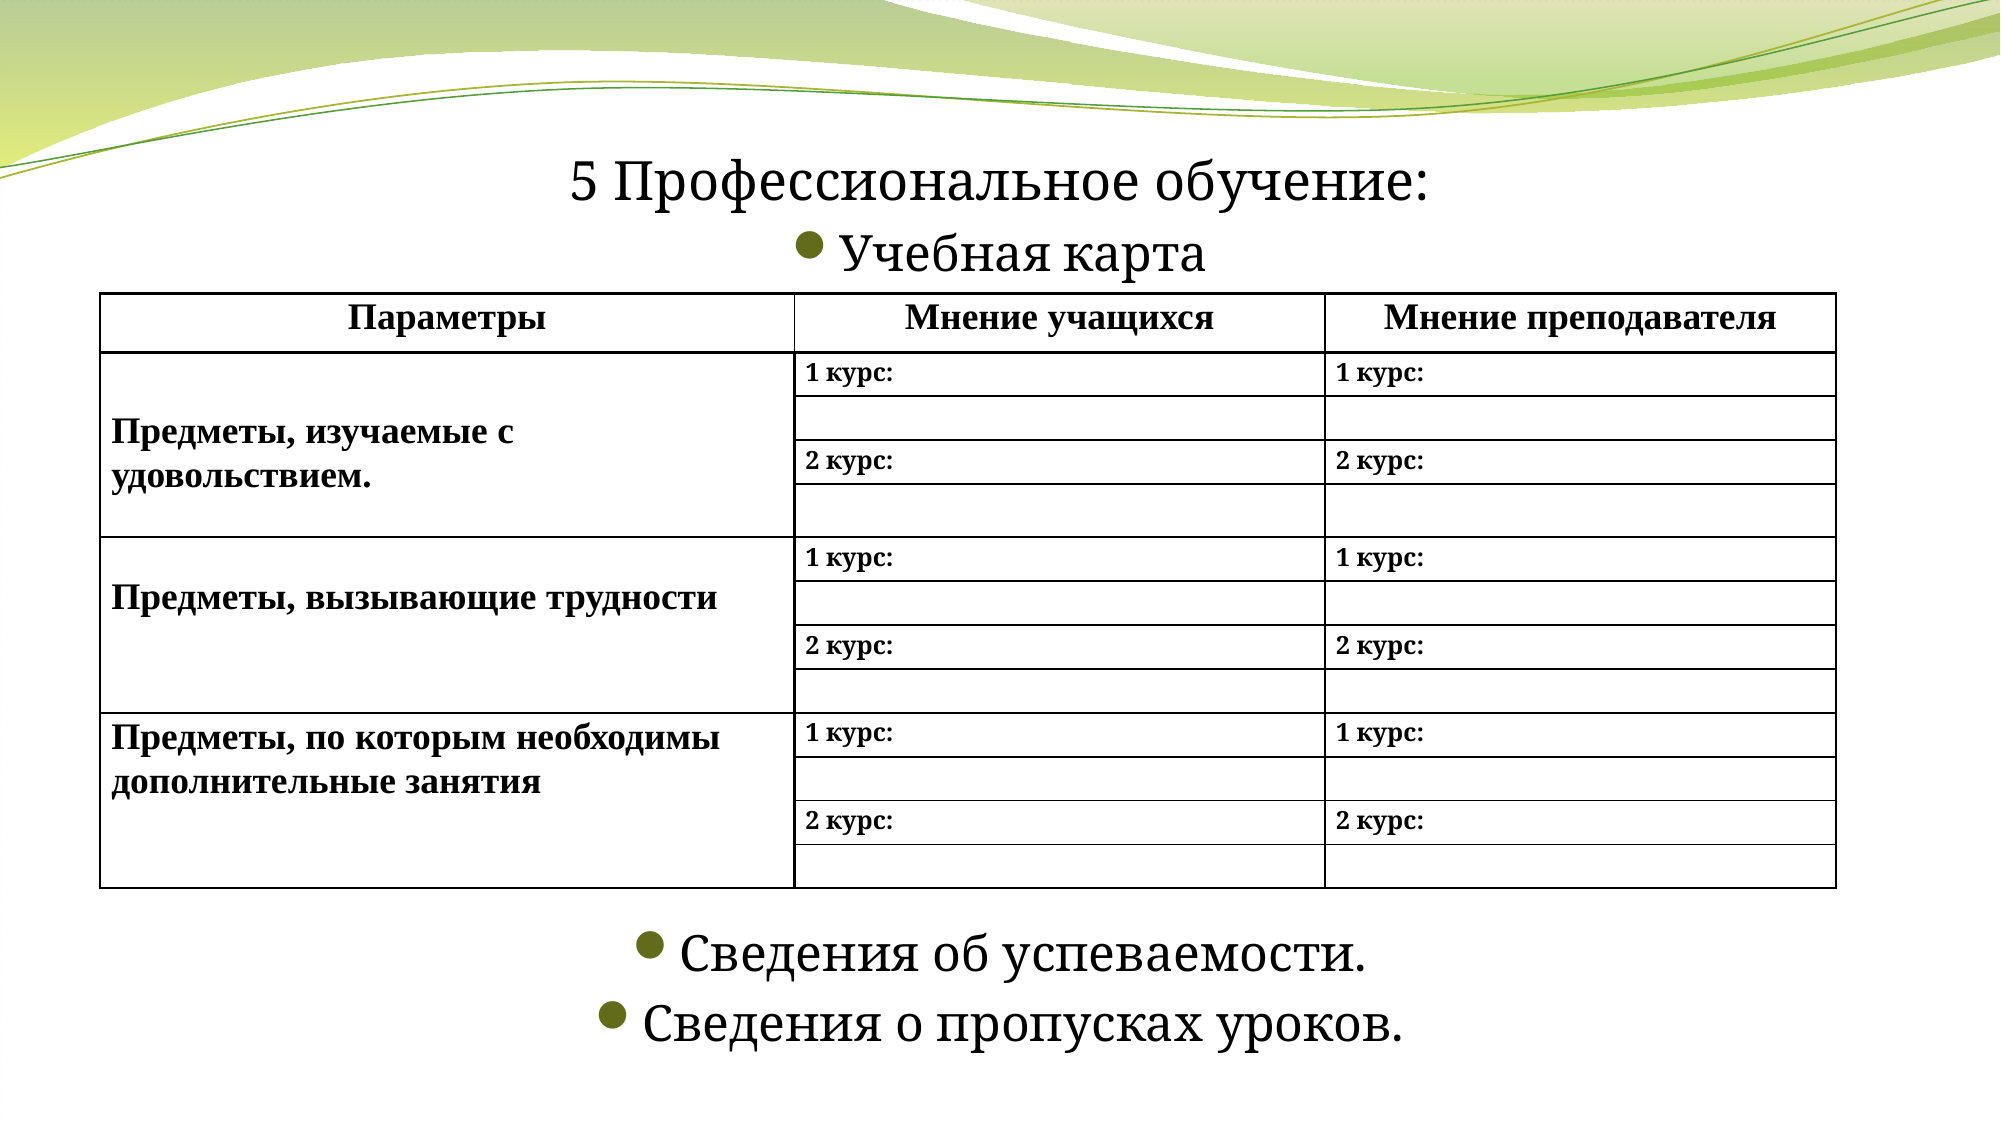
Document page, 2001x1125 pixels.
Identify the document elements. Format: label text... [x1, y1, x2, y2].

table_cell [796, 485, 1324, 536]
table_cell [796, 845, 1324, 887]
table_cell Предметы, изучаемые с удовольствием. [101, 354, 793, 536]
table_cell [796, 397, 1324, 439]
table_cell 1 курс: [796, 538, 1324, 580]
table_cell 2 курс: [796, 801, 1324, 844]
table_cell 1 курс: [796, 354, 1324, 395]
table_header Мнение учащихся [795, 295, 1324, 351]
table_cell [1326, 485, 1835, 536]
table_cell [1326, 845, 1835, 887]
table_header Мнение преподавателя [1326, 295, 1835, 351]
table_cell 2 курс: [1326, 626, 1835, 668]
table_cell [796, 758, 1324, 800]
table_cell 2 курс: [796, 626, 1324, 668]
table_cell 2 курс: [1326, 441, 1835, 483]
table_cell [1326, 758, 1835, 800]
table_cell 1 курс: [1326, 714, 1835, 756]
table_cell Предметы, вызывающие трудности [101, 538, 793, 712]
table_cell Предметы, по которым необходимы дополнительные занятия [101, 714, 793, 887]
table_cell [1326, 582, 1835, 624]
table_cell 2 курс: [1326, 801, 1835, 844]
table_cell 1 курс: [796, 714, 1324, 756]
table_cell [796, 582, 1324, 624]
list 5 Профессиональное обучение: Учебная карта Сведения об успеваемости. Сведения о пропусках уроков. [99, 138, 1900, 1100]
table_cell [1326, 670, 1835, 712]
table_header Параметры [101, 295, 794, 351]
table_cell 2 курс: [796, 441, 1324, 483]
table_cell 1 курс: [1326, 538, 1835, 580]
table_cell [1326, 397, 1835, 439]
table_cell [796, 670, 1324, 712]
table_cell 1 курс: [1326, 354, 1835, 395]
